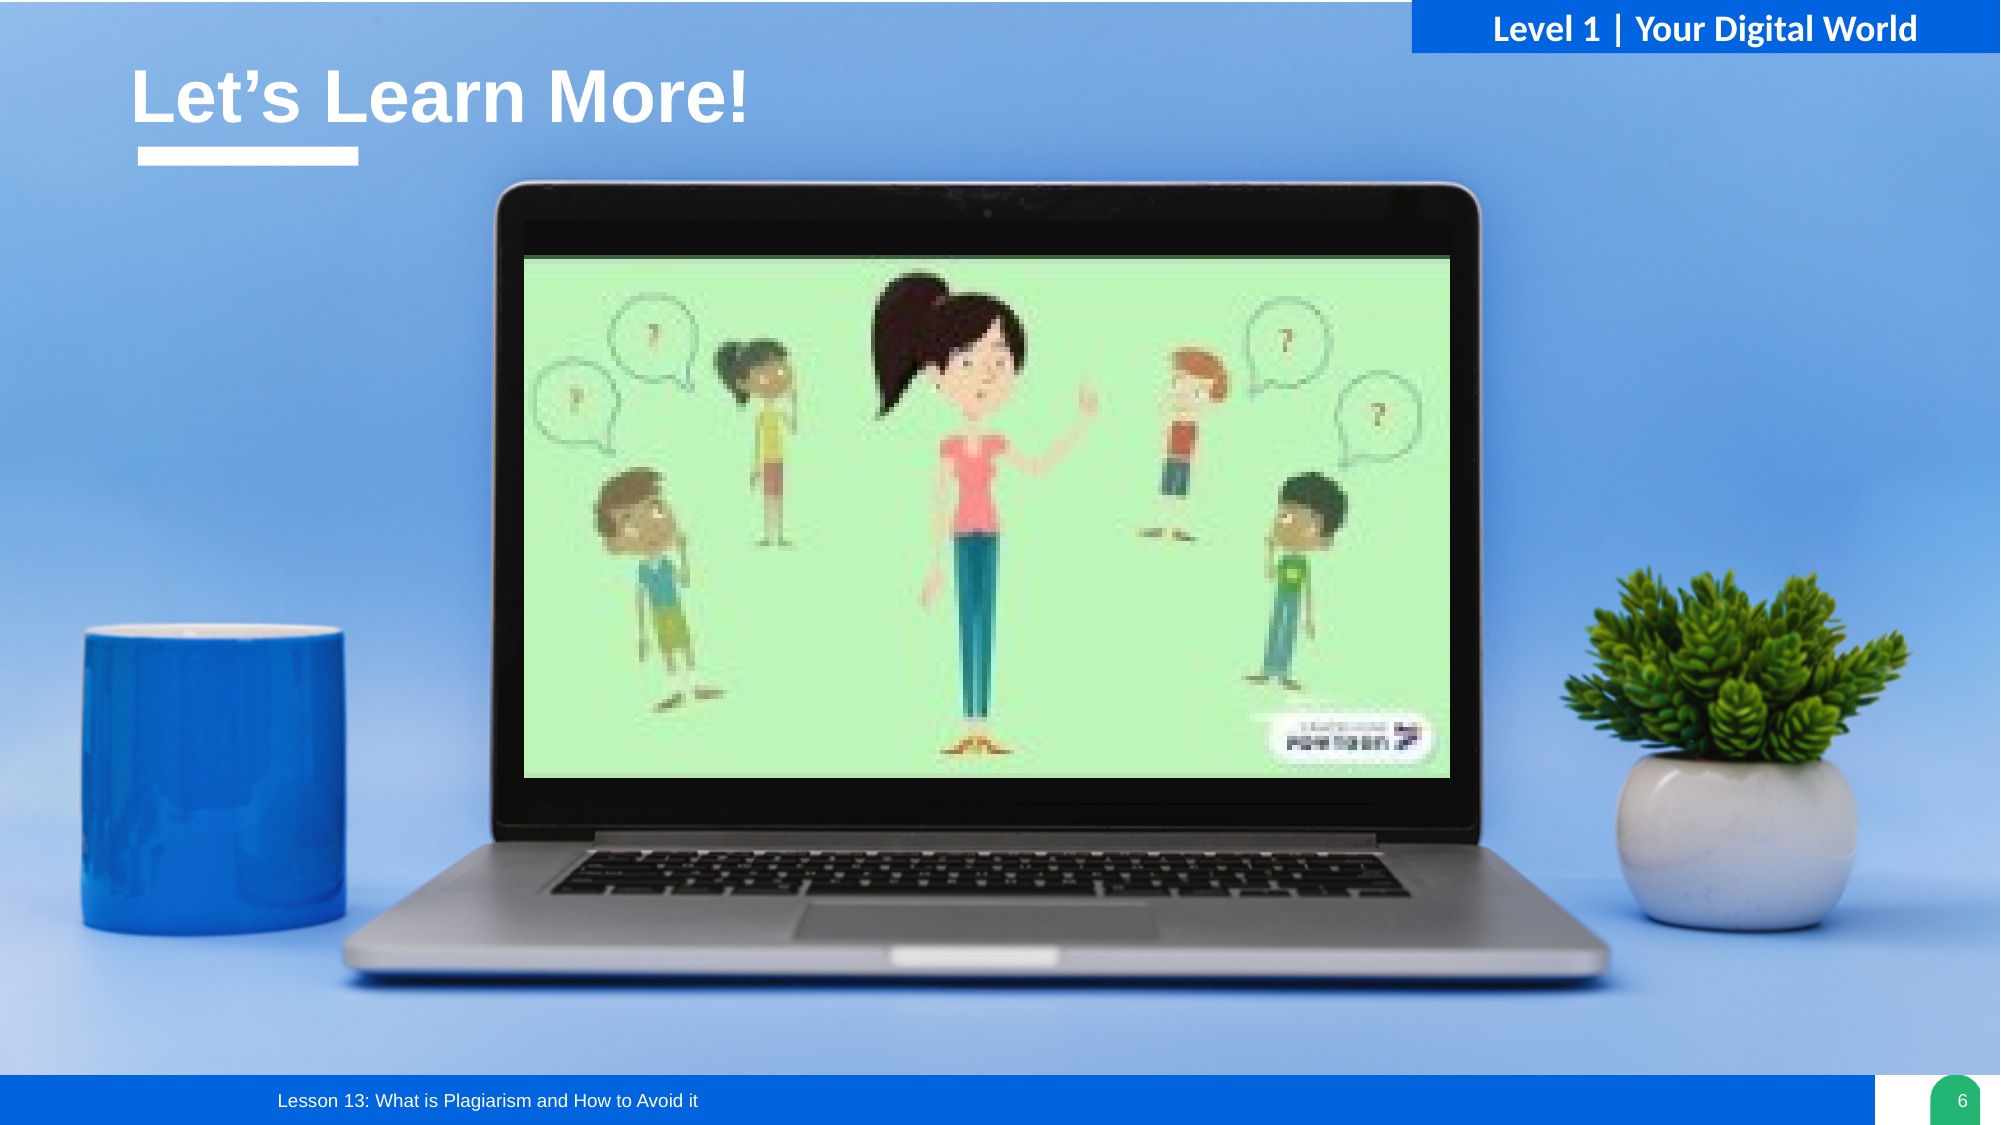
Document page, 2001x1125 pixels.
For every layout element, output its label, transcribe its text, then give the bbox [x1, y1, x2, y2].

picture [0, 2, 2000, 1075]
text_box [523, 254, 1451, 779]
slide_number 6 [1533, 1077, 1984, 1123]
footer Lesson 13: What is Plagiarism and How to Avoid it [262, 1077, 938, 1123]
